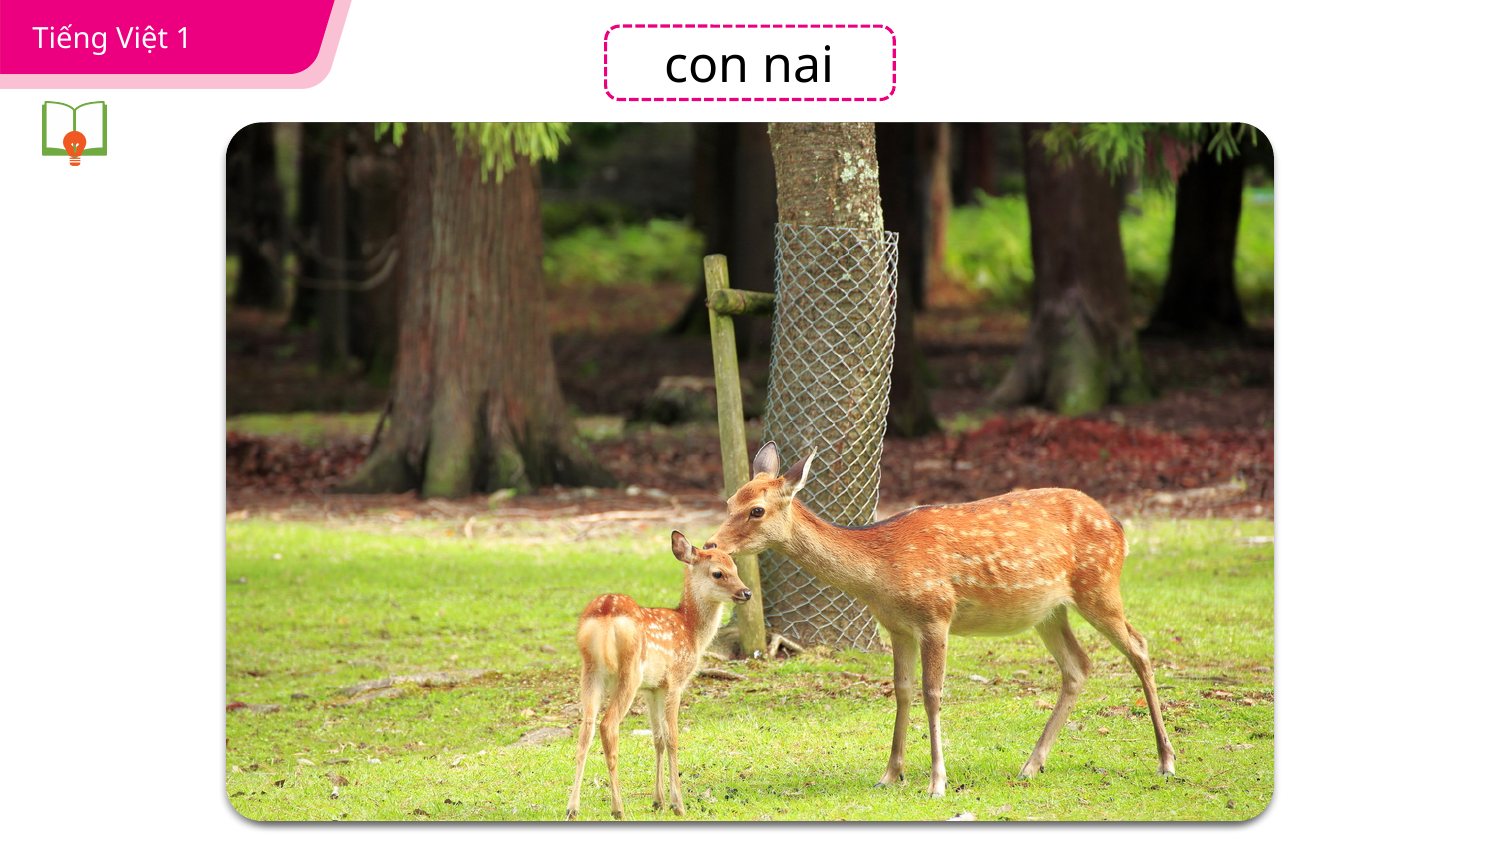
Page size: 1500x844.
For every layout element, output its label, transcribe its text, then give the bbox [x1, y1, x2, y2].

text_box con nai [604, 25, 896, 101]
text_box Tiếng Việt 1 [17, 12, 228, 63]
picture [0, 0, 1500, 844]
